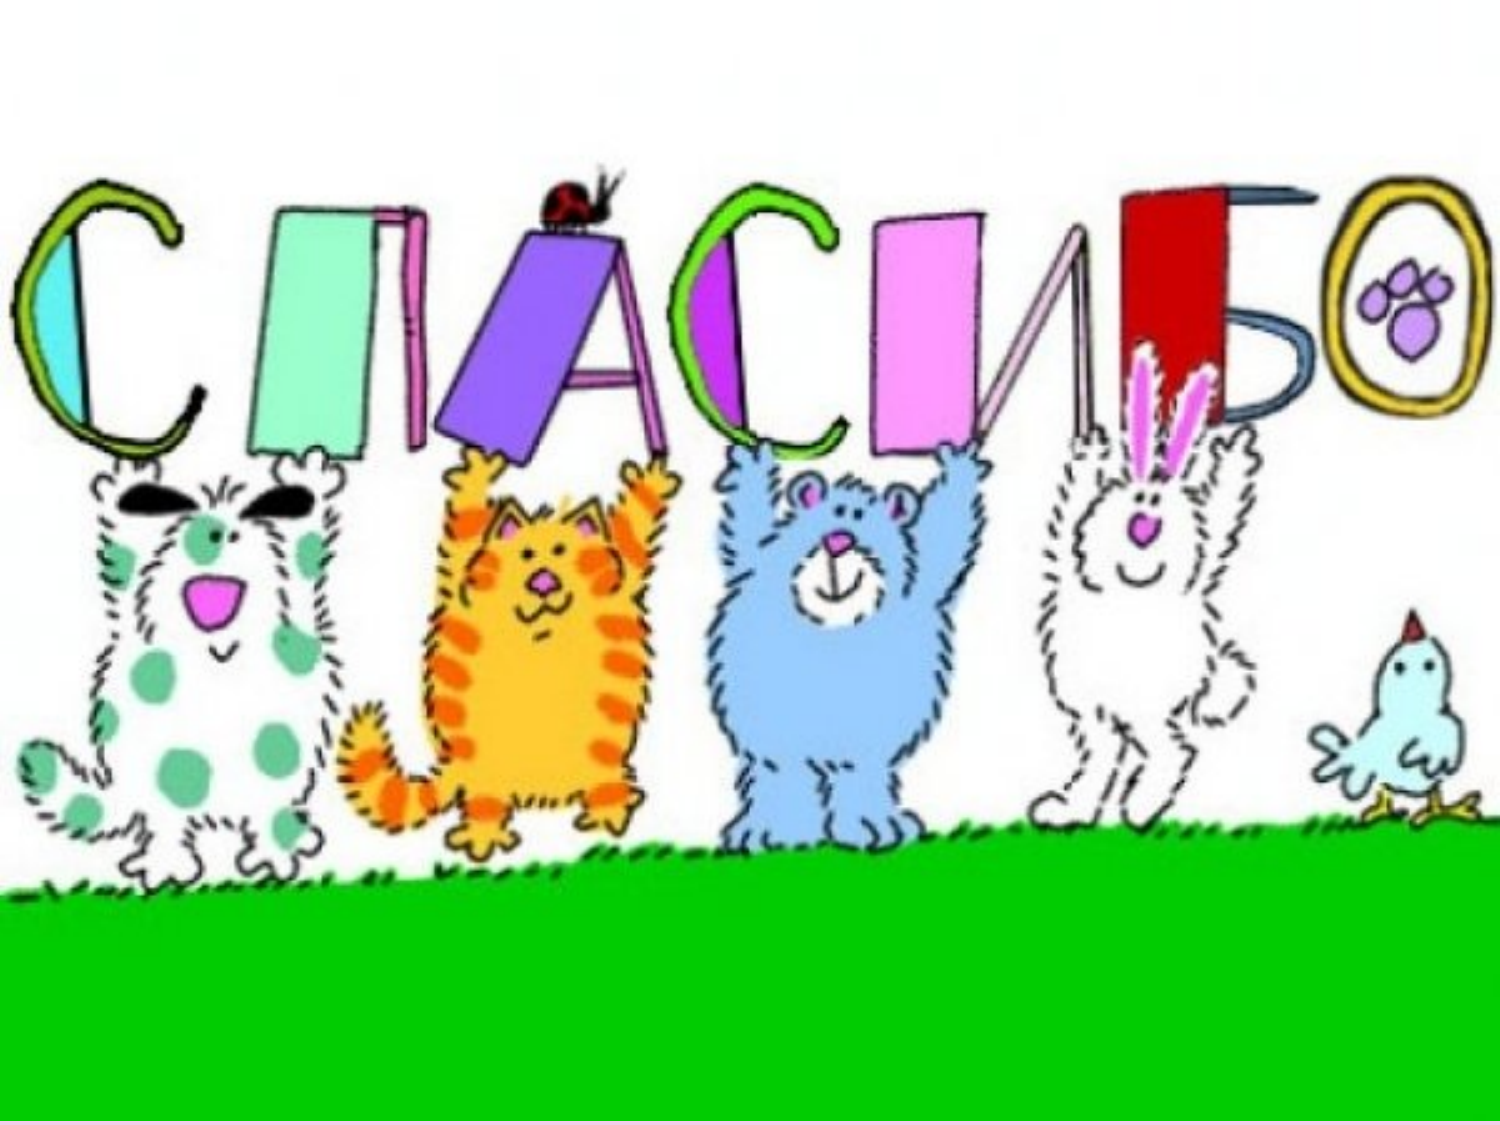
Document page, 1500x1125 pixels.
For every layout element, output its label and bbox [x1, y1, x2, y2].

list [0, 0, 1500, 1122]
